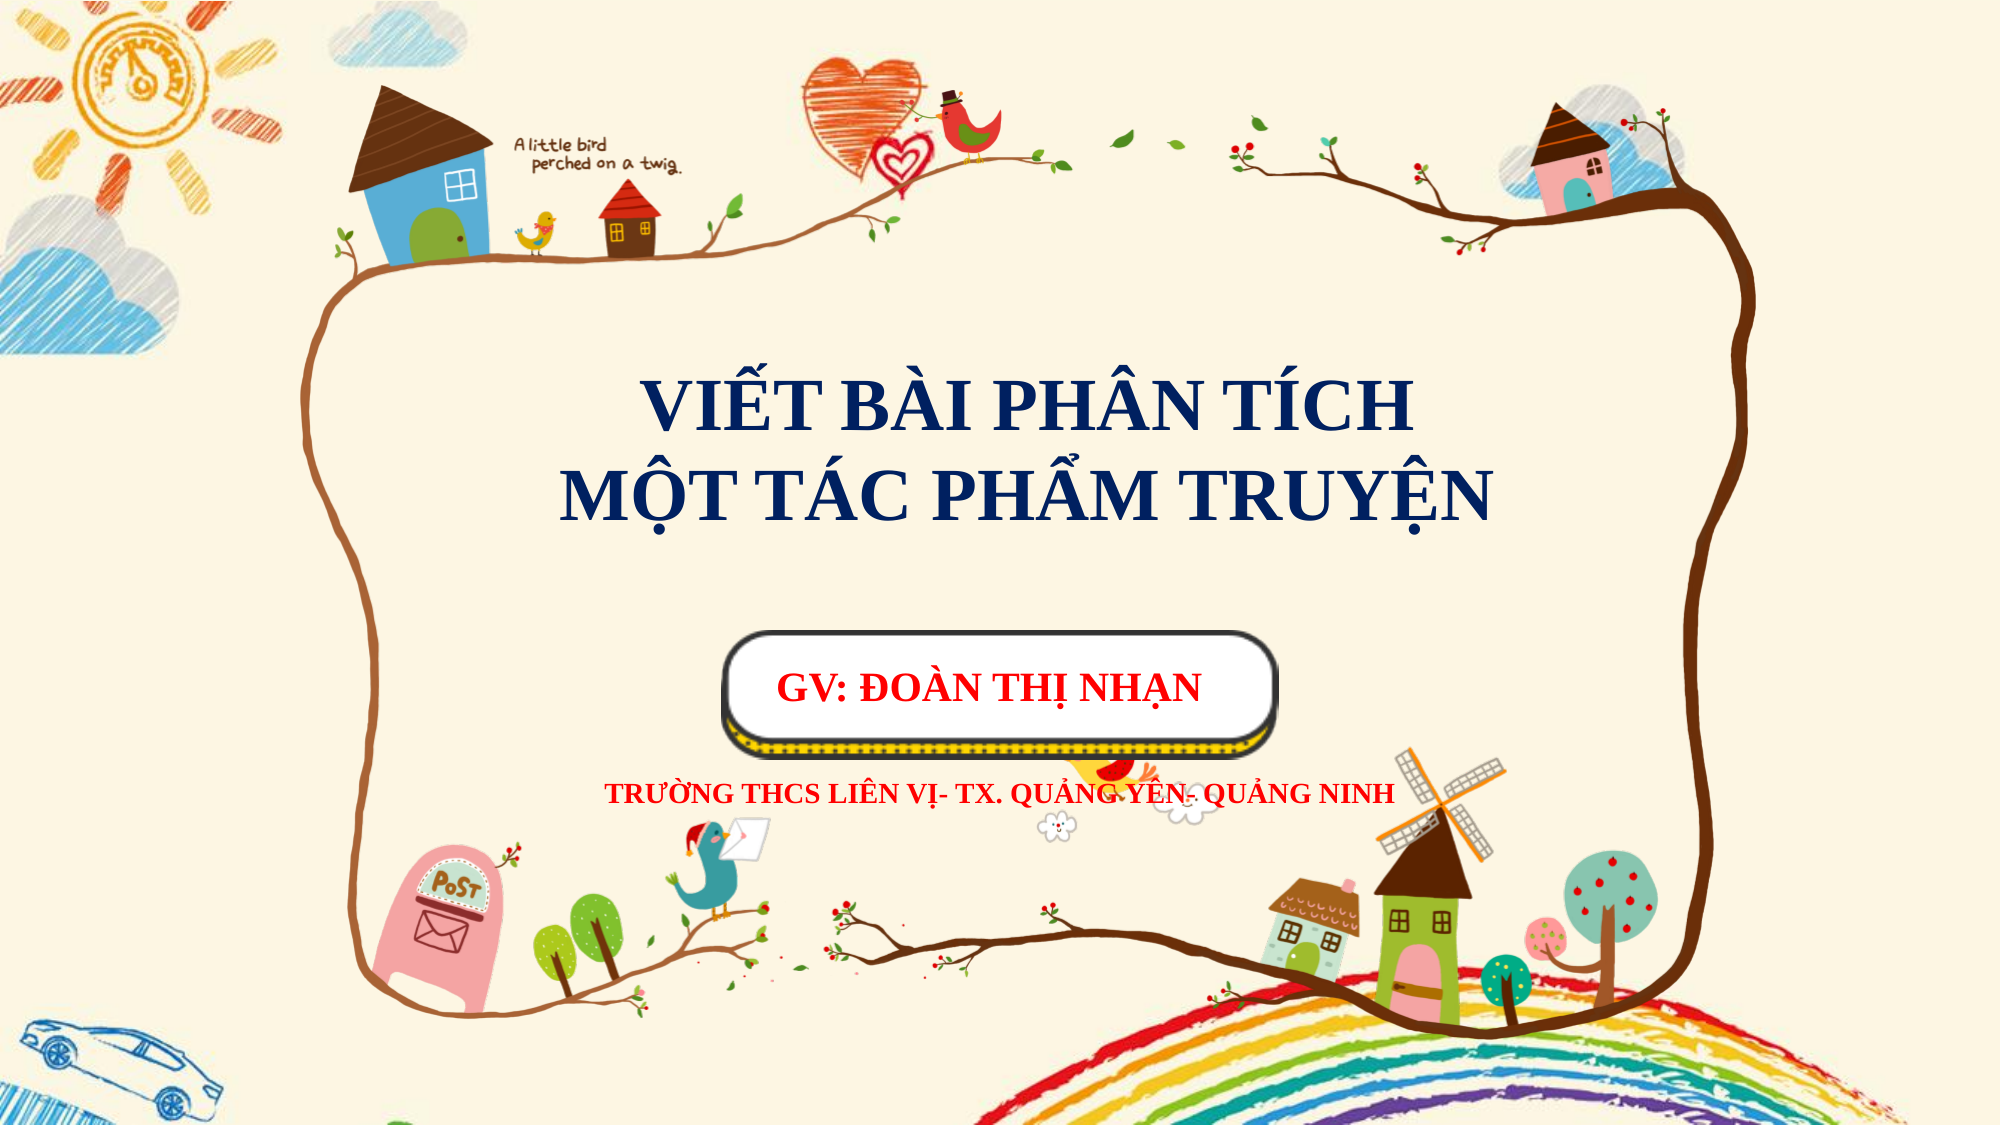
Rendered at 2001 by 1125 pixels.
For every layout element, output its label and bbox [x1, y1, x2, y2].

picture [0, 1, 2000, 1125]
text_box [721, 630, 1279, 760]
